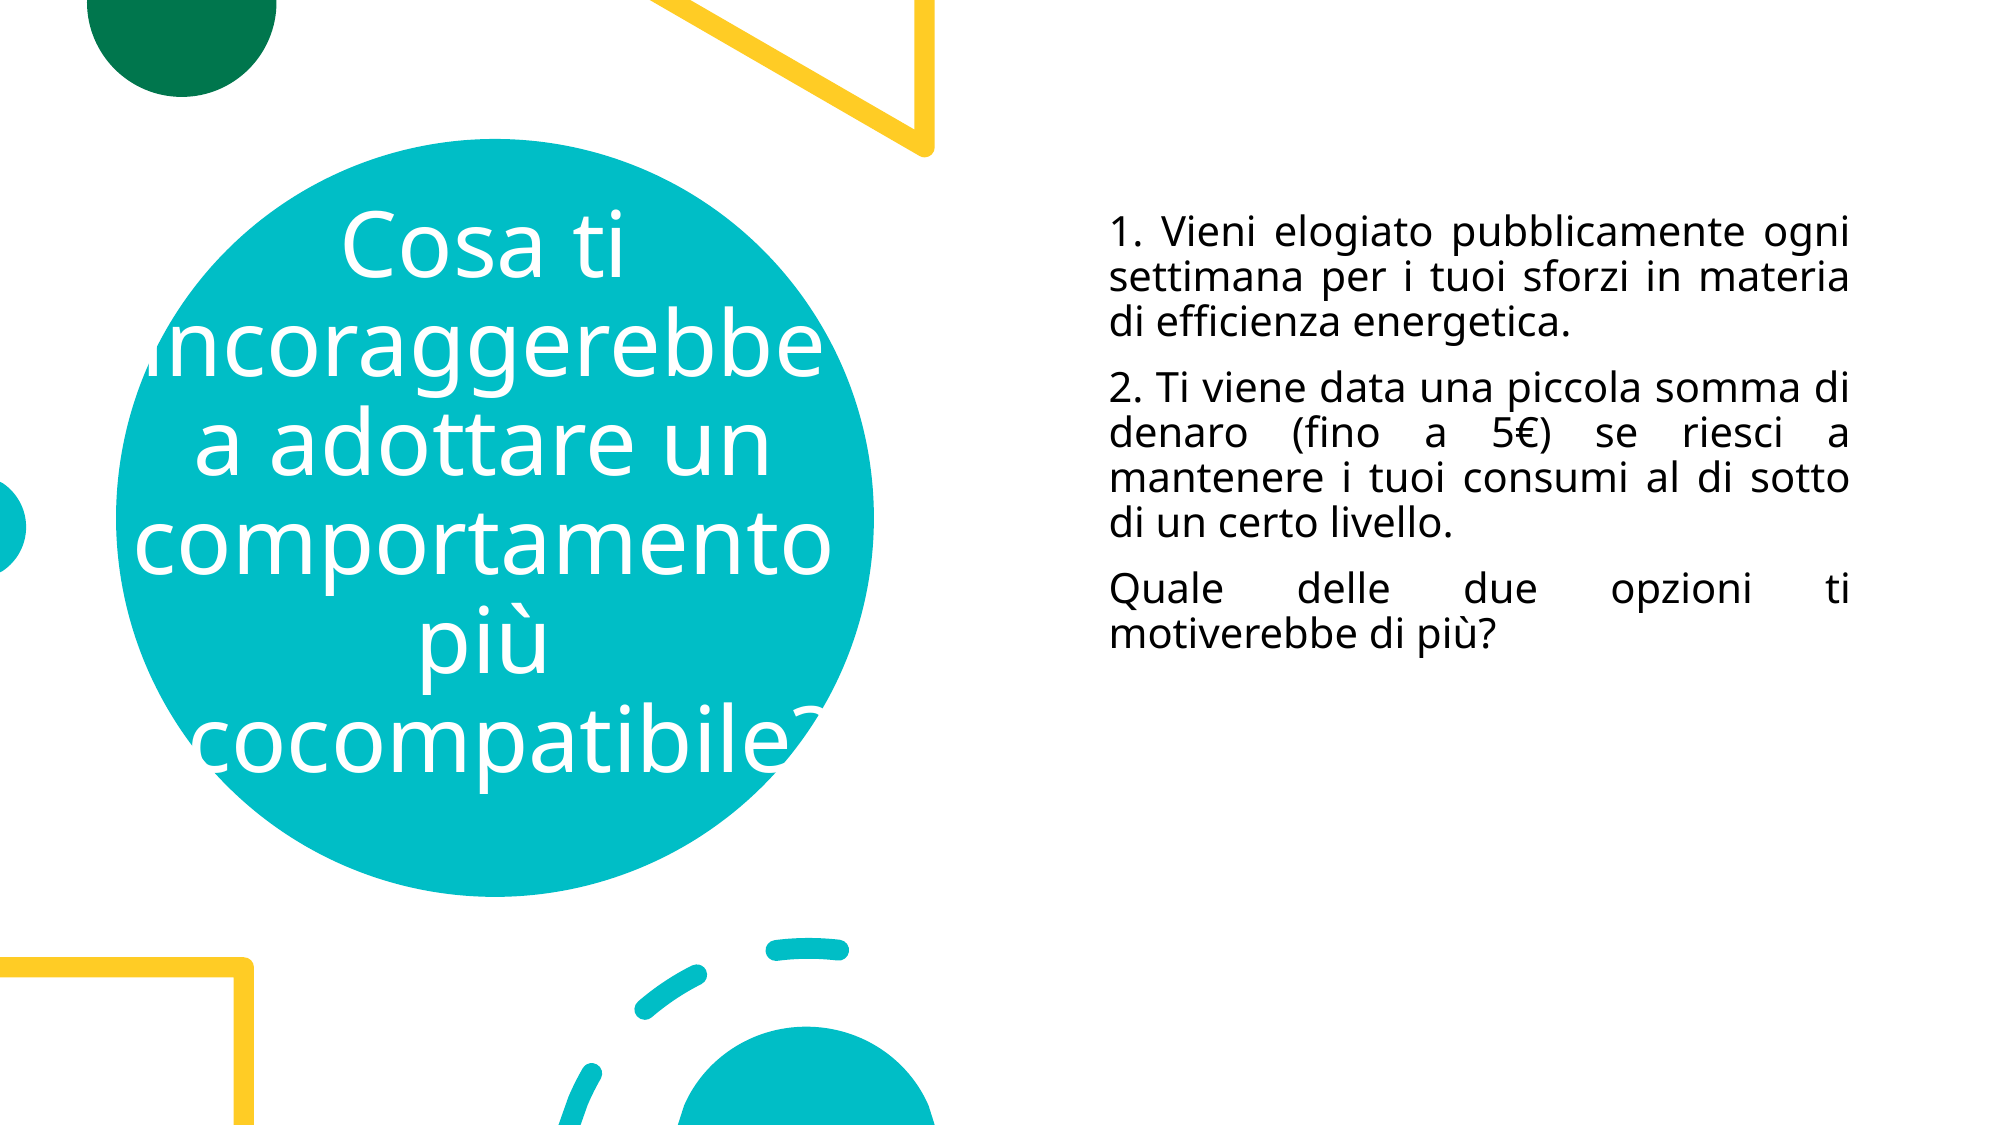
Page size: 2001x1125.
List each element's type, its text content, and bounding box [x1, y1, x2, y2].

title Cosa ti incoraggerebbe a adottare un comportamento più ecocompatibile? [113, 161, 855, 830]
list 1. Vieni elogiato pubblicamente ogni settimana per i tuoi sforzi in materia di efficienza energetica. 2. Ti viene data una piccola somma di denaro (fino a 5€) se riesci a mantenere i tuoi consumi al di sotto di un certo livello. Quale delle due opzioni ti motiverebbe di più? [1093, 202, 1866, 870]
